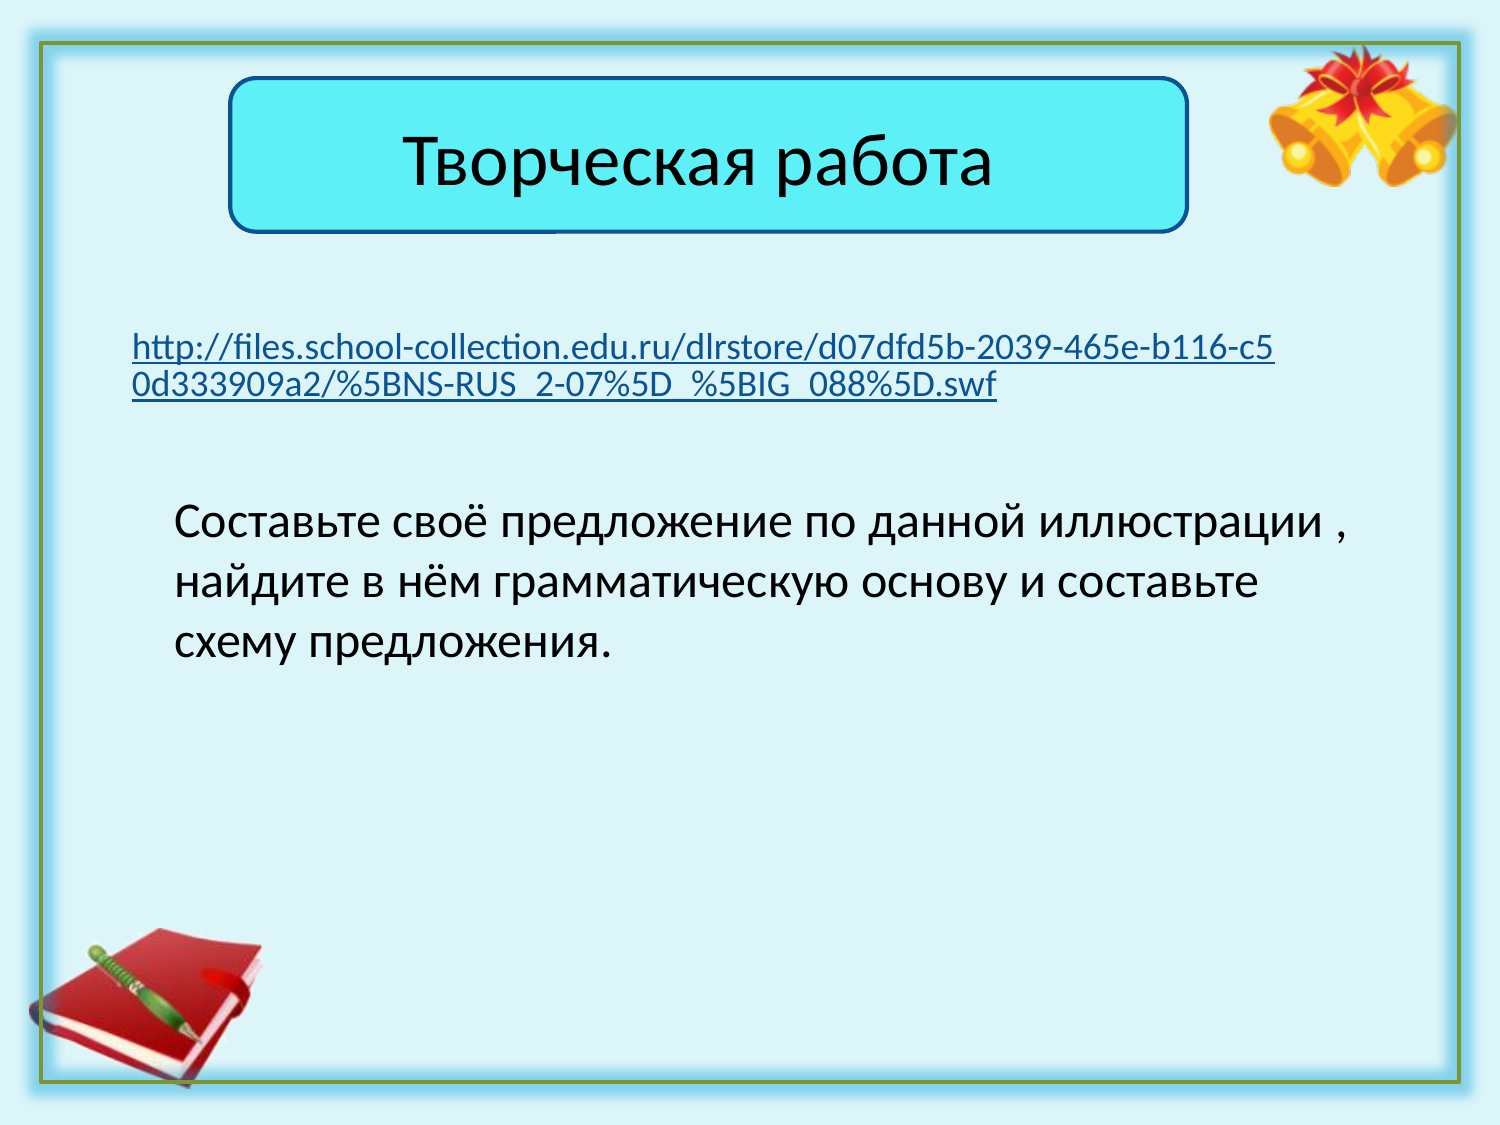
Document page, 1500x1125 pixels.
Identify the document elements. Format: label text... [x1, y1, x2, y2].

text_box http://files.school-collection.edu.ru/dlrstore/d07dfd5b-2039-465e-b116-c50d333909a2/%5BNS-RUS_2-07%5D_%5BIG_088%5D.swf [117, 314, 1306, 420]
picture [1269, 45, 1457, 187]
text_box Составьте своё предложение по данной иллюстрации , найдите в нём грамматическую основу и составьте схему предложения. [159, 479, 1388, 675]
picture [43, 928, 263, 1080]
picture [29, 928, 263, 1089]
text_box Творческая работа [228, 76, 1190, 234]
